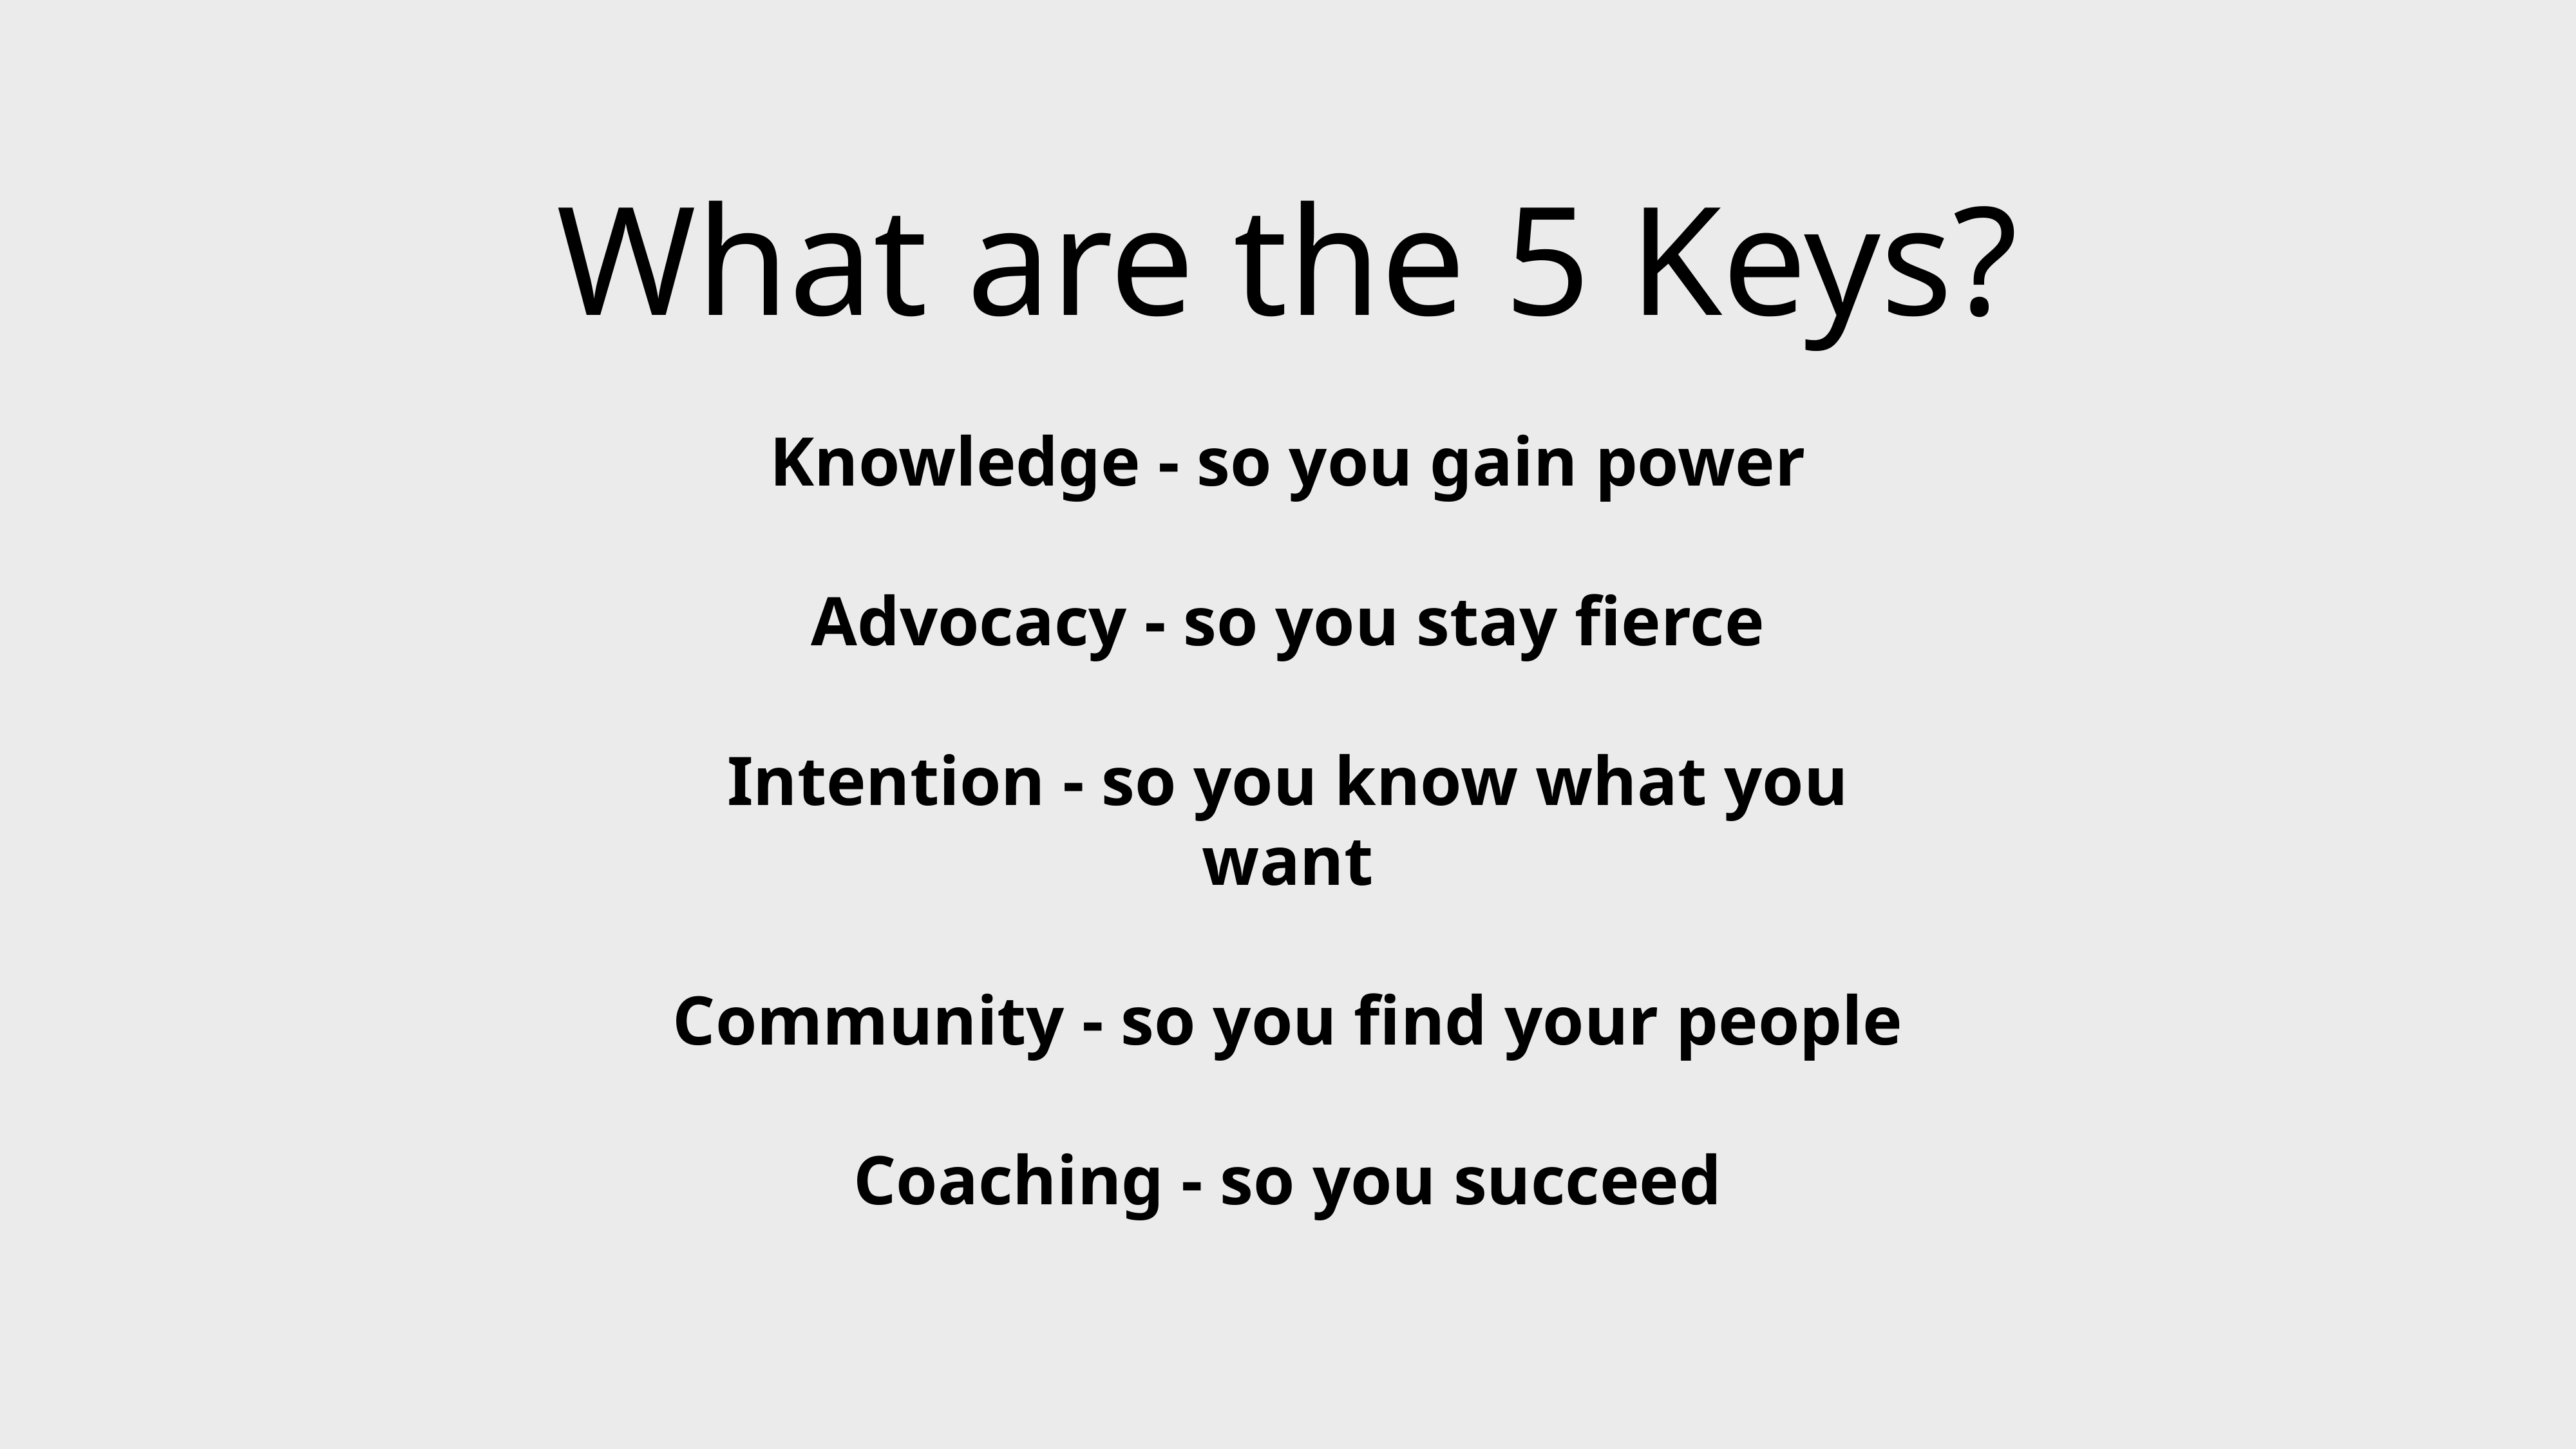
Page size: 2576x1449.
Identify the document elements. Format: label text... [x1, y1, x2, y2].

list Knowledge - so you gain power Advocacy - so you stay fierce Intention - so you know what you want Community - so you find your people Coaching - so you succeed [652, 332, 1924, 1304]
title What are the 5 Keys? [178, 134, 2398, 377]
